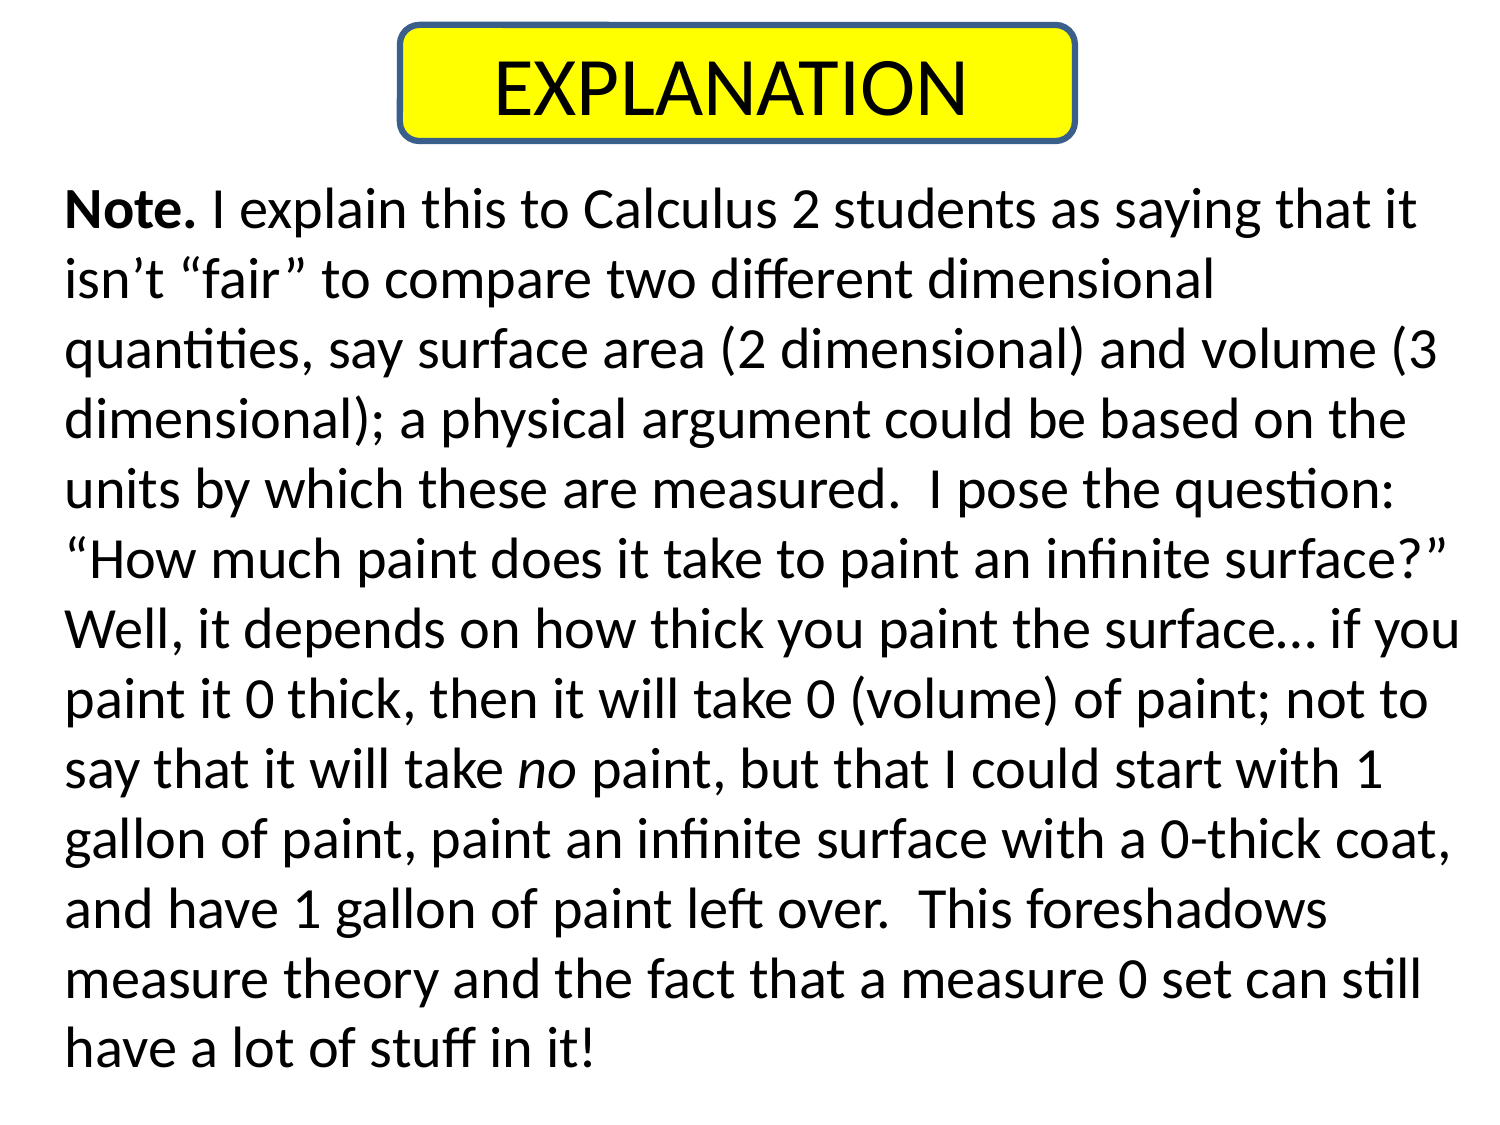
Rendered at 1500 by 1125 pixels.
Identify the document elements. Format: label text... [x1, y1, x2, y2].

text_box [408, 140, 1067, 144]
text_box Note. I explain this to Calculus 2 students as saying that it isn’t “fair” to compare two different dimensional quantities, say surface area (2 dimensional) and volume (3 dimensional); a physical argument could be based on the units by which these are measured. I pose the question: “How much paint does it take to paint an infinite surface?” Well, it depends on how thick you paint the surface… if you paint it 0 thick, then it will take 0 (volume) of paint; not to say that it will take no paint, but that I could start with 1 gallon of paint, paint an infinite surface with a 0-thick coat, and have 1 gallon of paint left over. This foreshadows measure theory and the fact that a measure 0 set can still have a lot of stuff in it! [49, 162, 1488, 1087]
text_box EXPLANATION [212, 24, 1250, 140]
